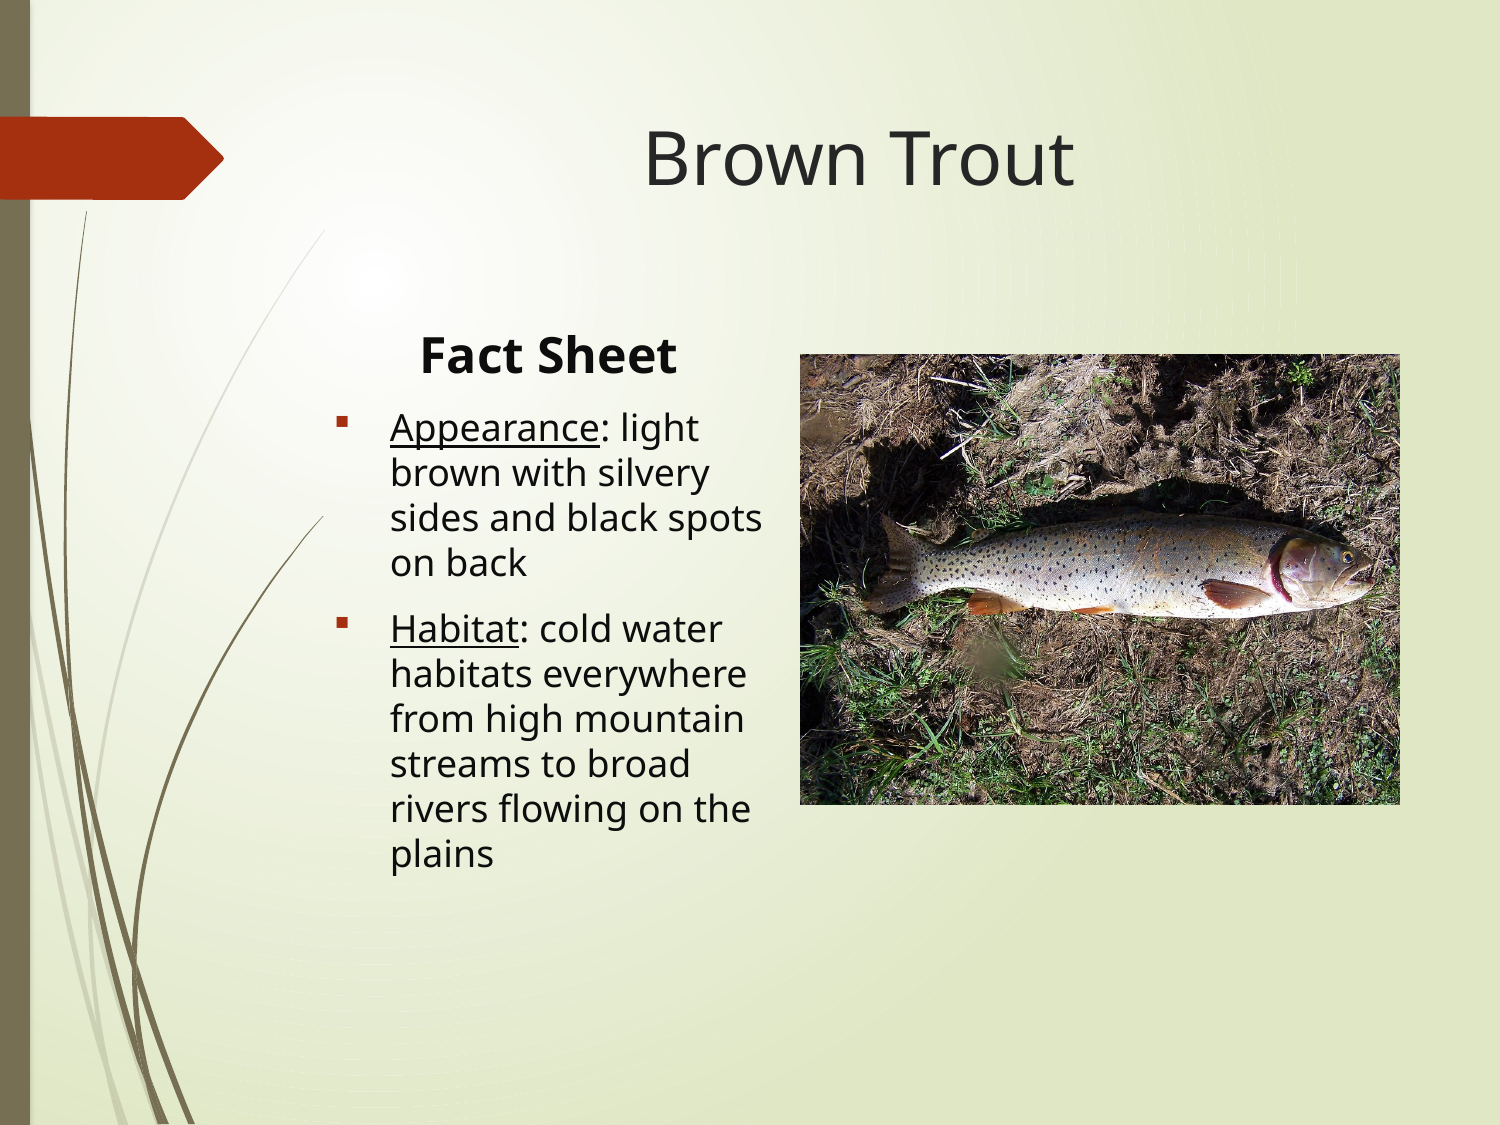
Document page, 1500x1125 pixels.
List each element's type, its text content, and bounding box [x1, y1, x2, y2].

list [799, 354, 1401, 805]
text_box Fact Sheet Appearance: light brown with silvery sides and black spots on back Habitat: cold water habitats everywhere from high mountain streams to broad rivers flowing on the plains [318, 235, 780, 970]
title Brown Trout [319, 102, 1400, 313]
